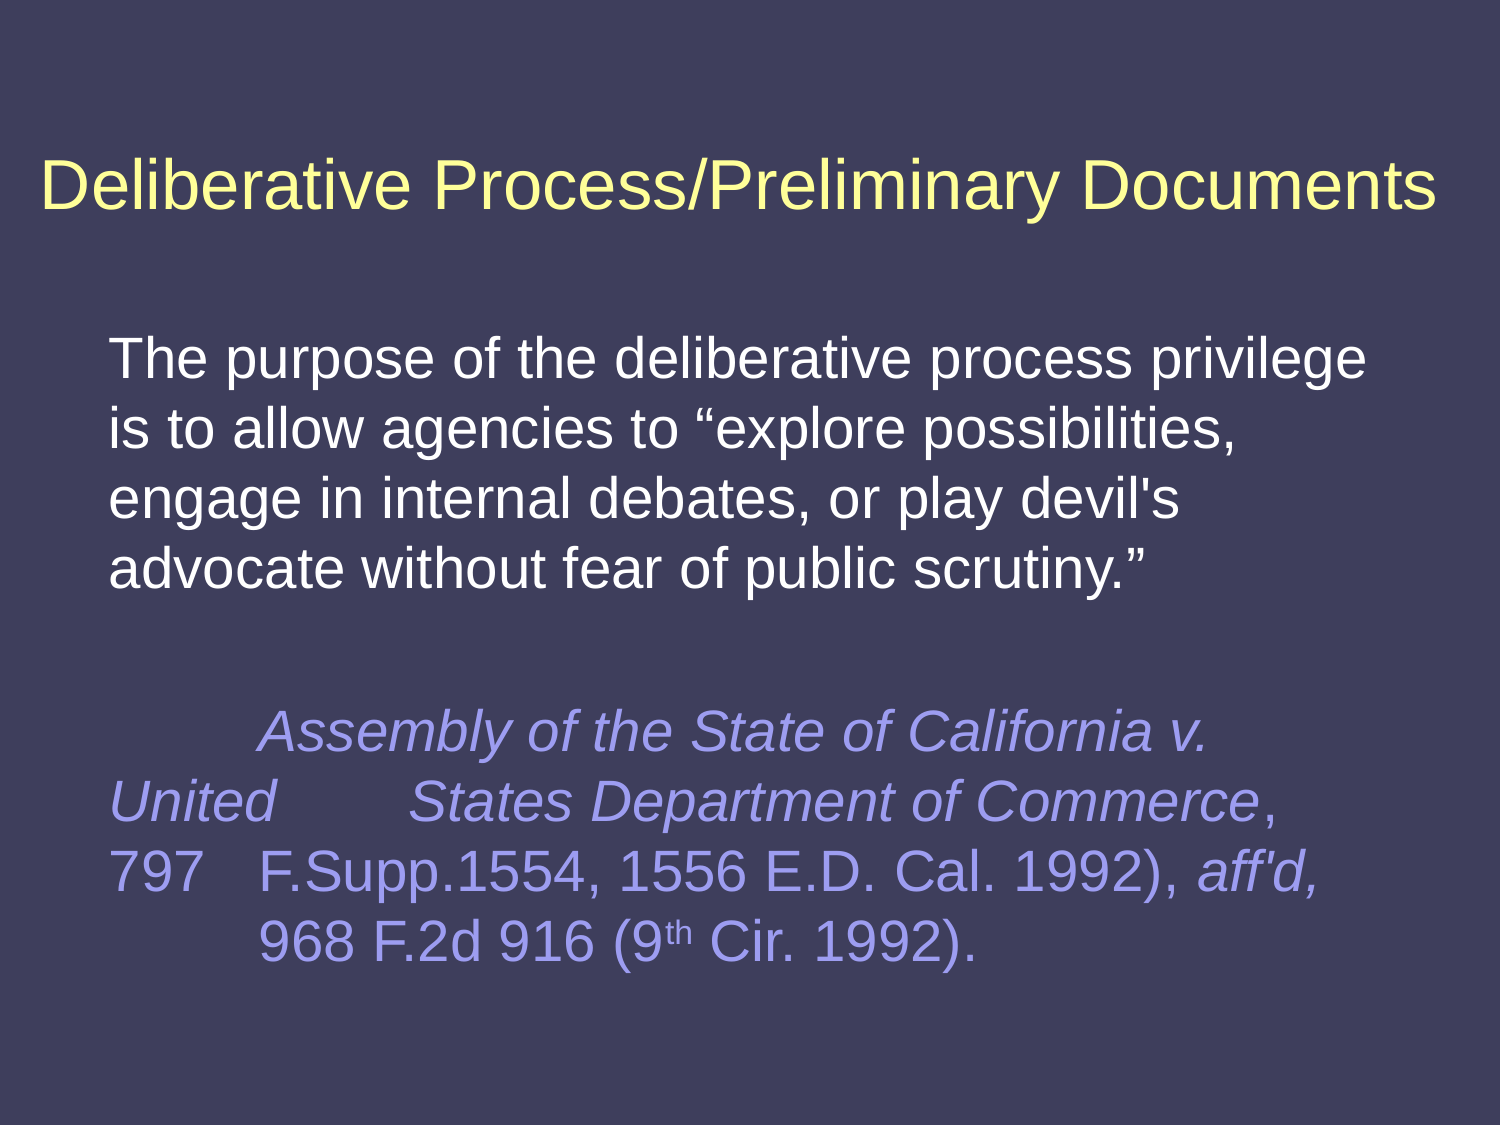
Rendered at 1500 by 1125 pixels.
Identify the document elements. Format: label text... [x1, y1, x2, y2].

title Deliberative Process/Preliminary Documents [24, 112, 1500, 251]
list The purpose of the deliberative process privilege is to allow agencies to “explore possibilities, engage in internal debates, or play devil's advocate without fear of public scrutiny.” Assembly of the State of California v. United States Department of Commerce, 797 F.Supp.1554, 1556 E.D. Cal. 1992), aff'd, 968 F.2d 916 (9th Cir. 1992). [37, 312, 1388, 1056]
